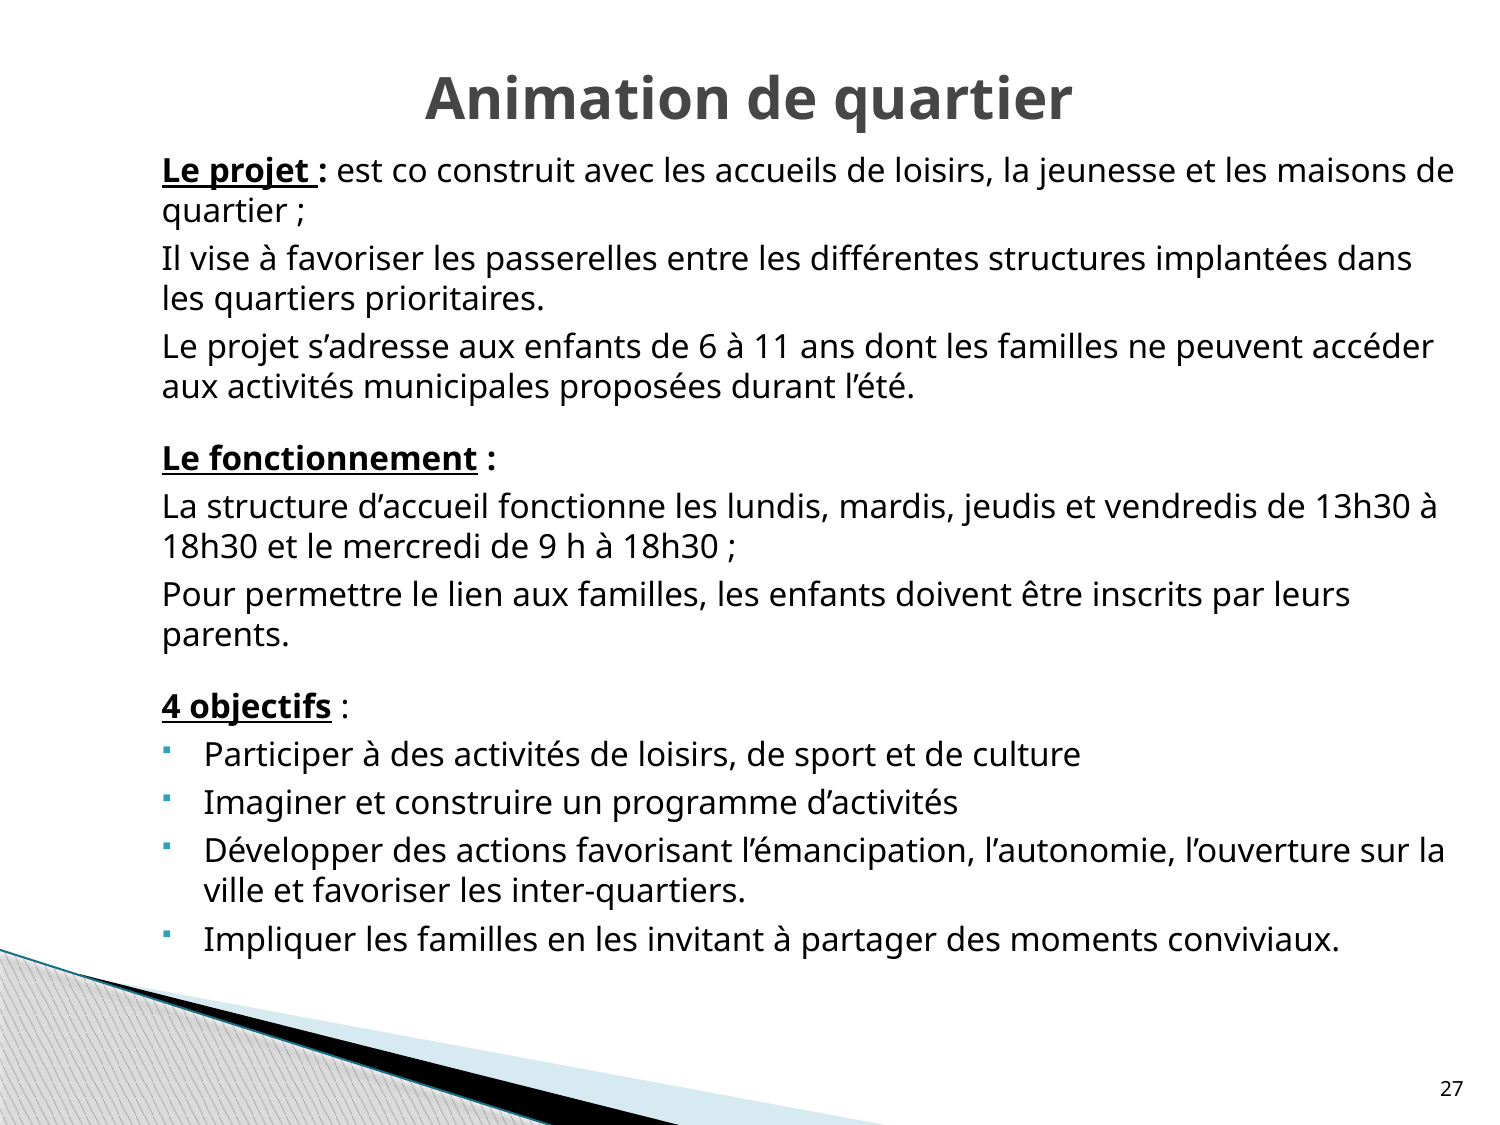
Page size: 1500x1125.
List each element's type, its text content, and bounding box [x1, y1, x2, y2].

list Le projet : est co construit avec les accueils de loisirs, la jeunesse et les maisons de quartier ; Il vise à favoriser les passerelles entre les différentes structures implantées dans les quartiers prioritaires. Le projet s’adresse aux enfants de 6 à 11 ans dont les familles ne peuvent accéder aux activités municipales proposées durant l’été. Le fonctionnement : La structure d’accueil fonctionne les lundis, mardis, jeudis et vendredis de 13h30 à 18h30 et le mercredi de 9 h à 18h30 ; Pour permettre le lien aux familles, les enfants doivent être inscrits par leurs parents. 4 objectifs : Participer à des activités de loisirs, de sport et de culture Imaginer et construire un programme d’activités Développer des actions favorisant l’émancipation, l’autonomie, l’ouverture sur la ville et favoriser les inter-quartiers. Impliquer les familles en les invitant à partager des moments conviviaux. [128, 141, 1479, 885]
title Animation de quartier [75, 2, 1425, 190]
slide_number 27 [1418, 1051, 1479, 1112]
